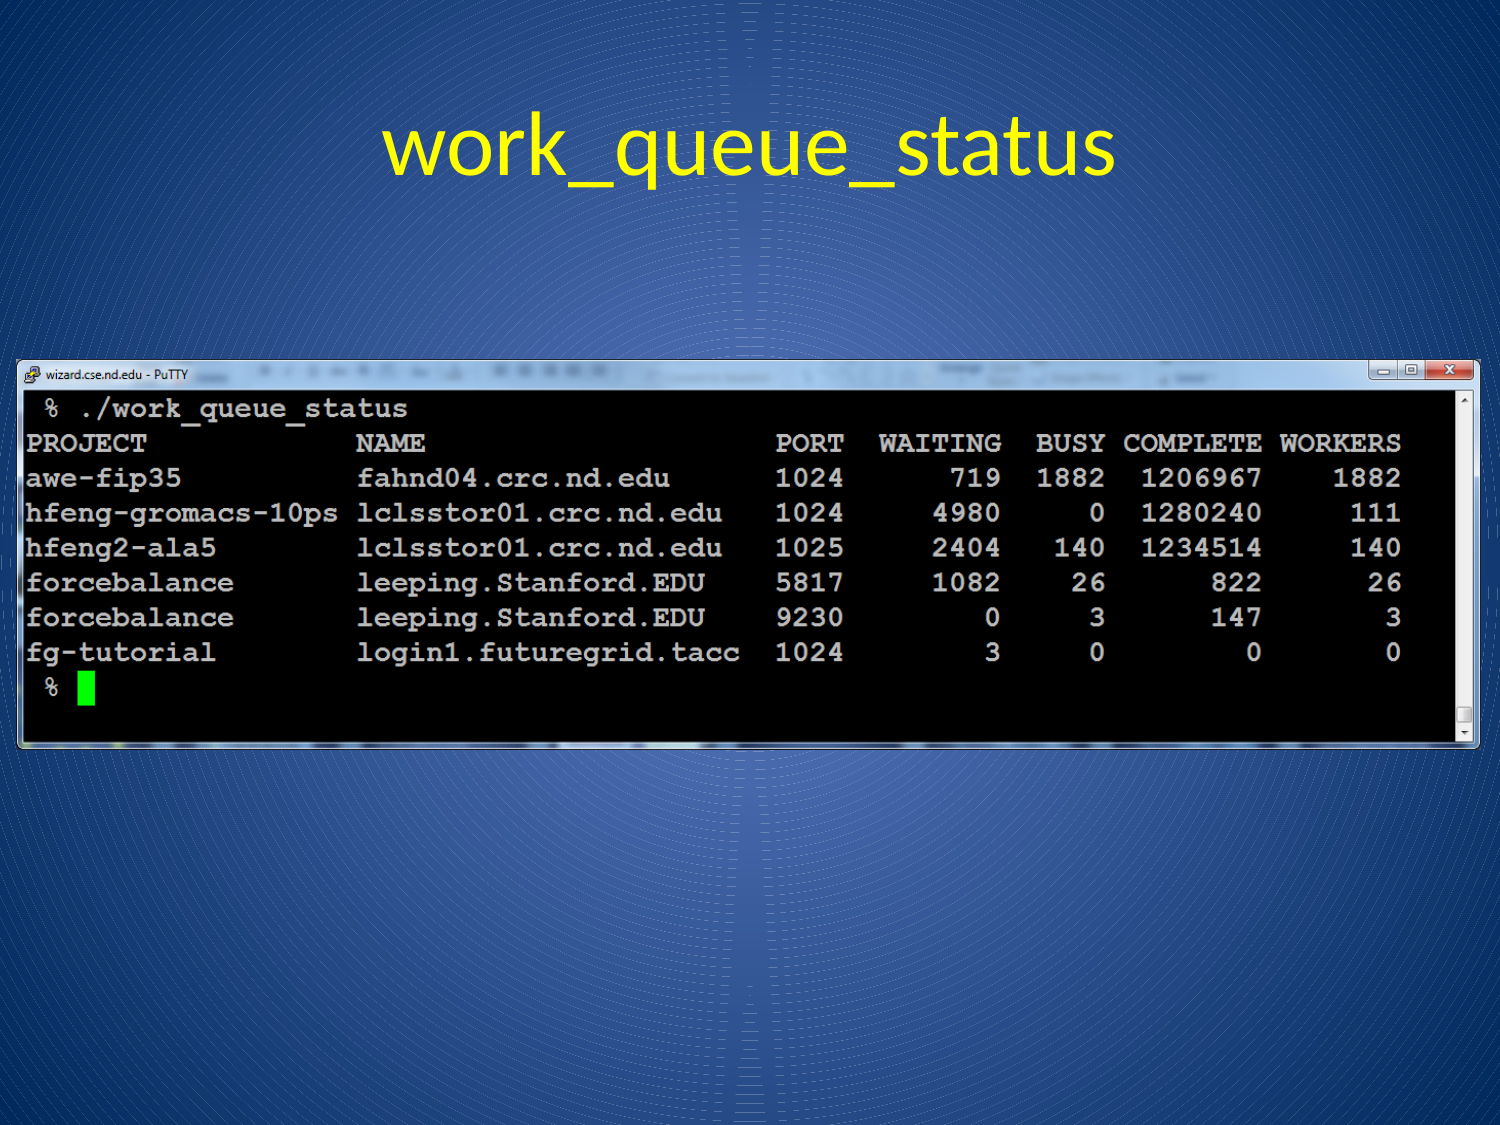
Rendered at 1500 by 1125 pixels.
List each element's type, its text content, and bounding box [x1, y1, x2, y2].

title work_queue_status [74, 44, 1426, 233]
picture [16, 359, 1481, 751]
